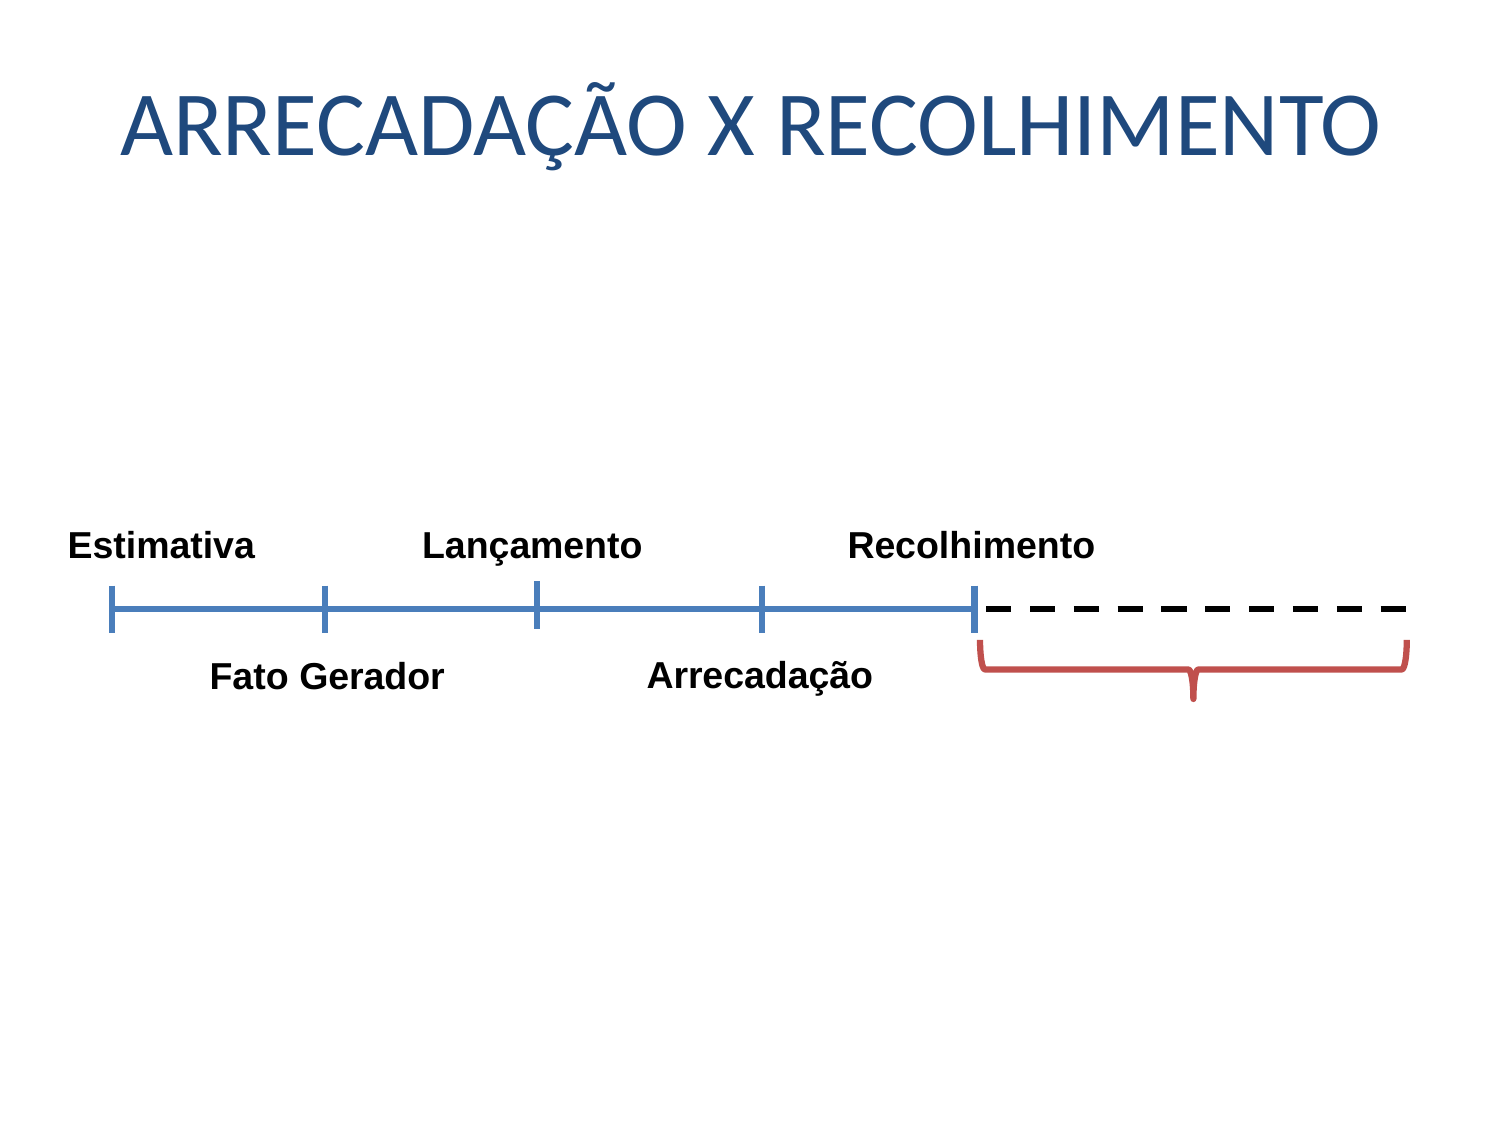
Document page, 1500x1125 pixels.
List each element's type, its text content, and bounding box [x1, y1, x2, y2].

text_box Lançamento [407, 513, 680, 574]
text_box Fato Gerador [194, 644, 467, 705]
text_box Recolhimento [832, 513, 1117, 574]
text_box Estimativa [53, 513, 278, 574]
text_box Arrecadação [631, 643, 904, 703]
text_box [979, 639, 1408, 700]
title ARRECADAÇÃO X RECOLHIMENTO [76, 42, 1428, 196]
